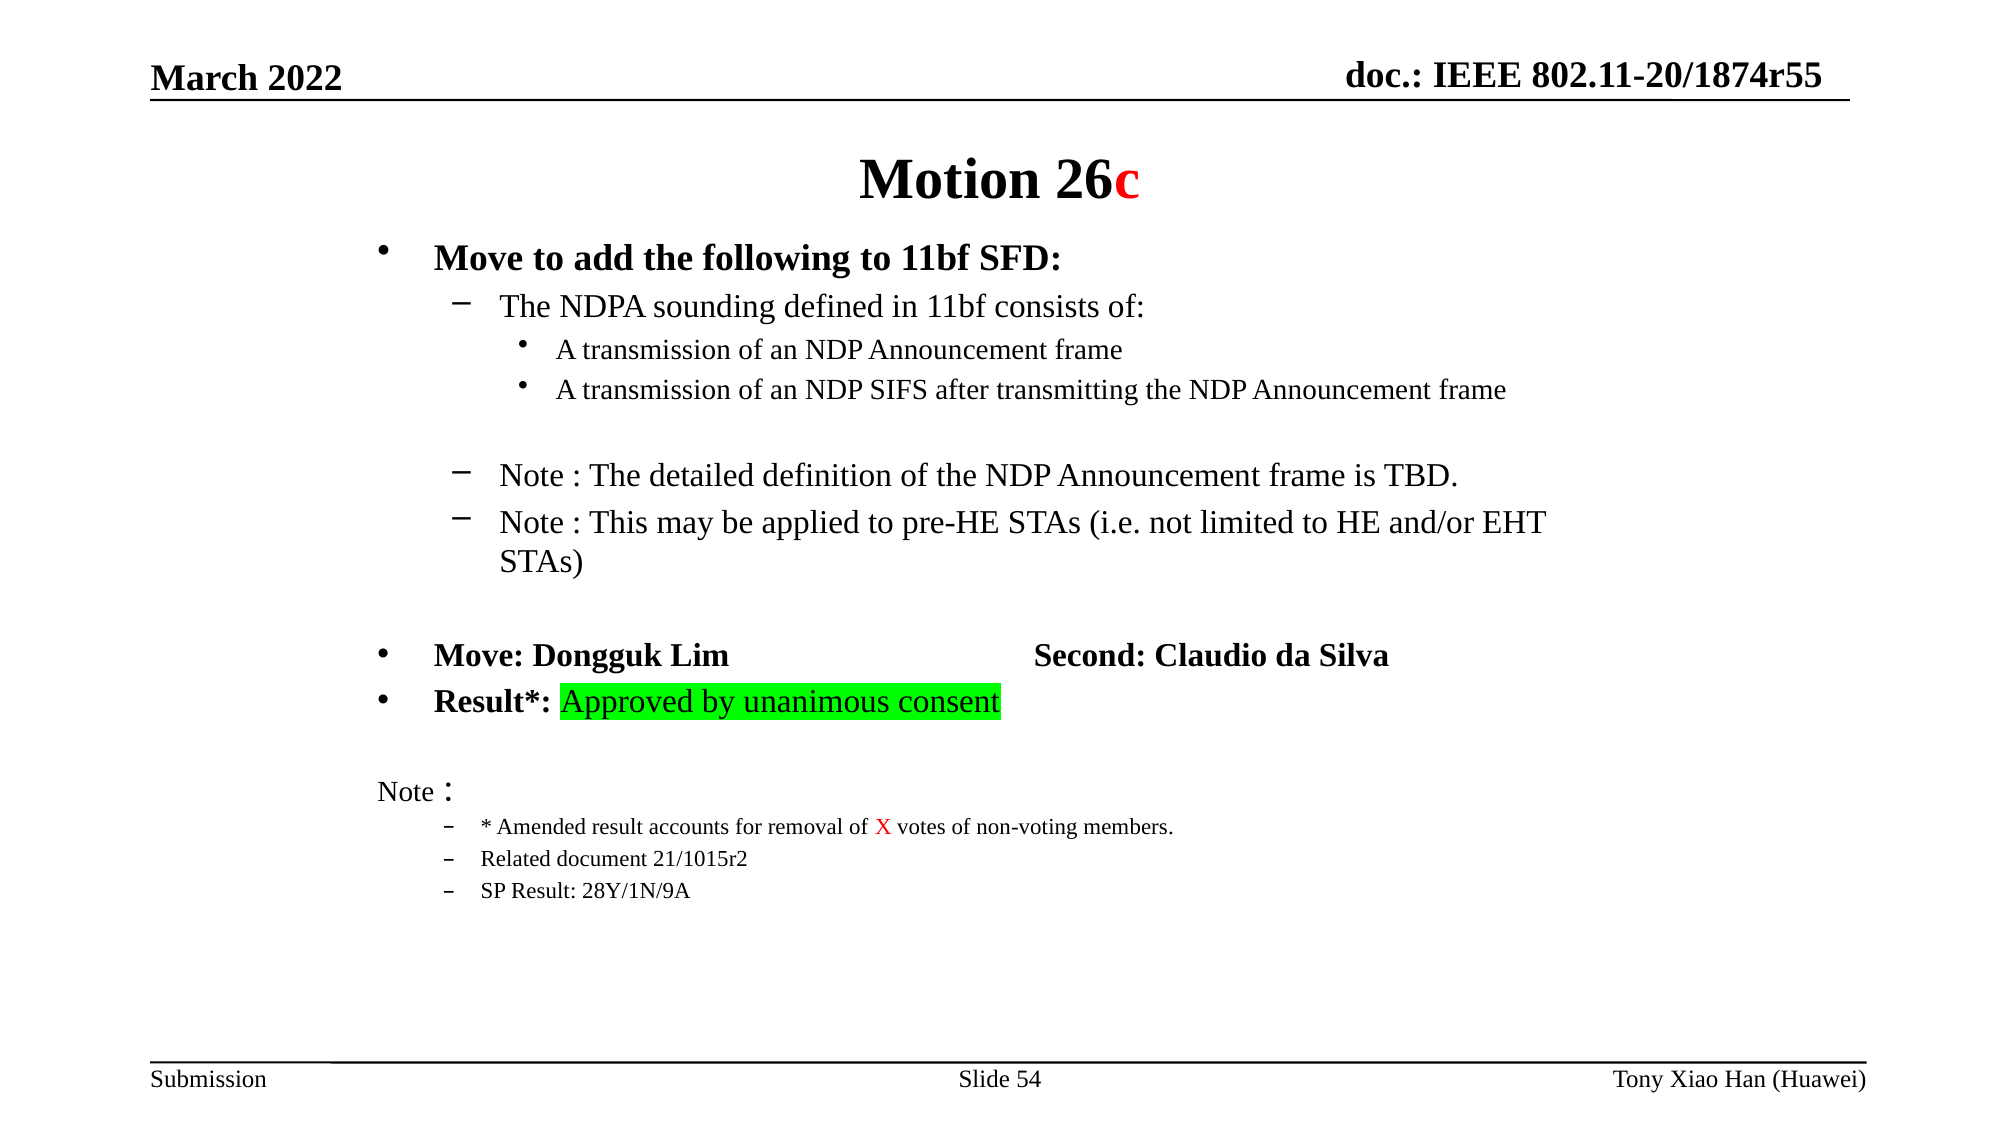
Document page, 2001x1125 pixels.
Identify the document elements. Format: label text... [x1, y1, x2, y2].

text_box Motion 26c [362, 87, 1638, 224]
text_box Move to add the following to 11bf SFD: The NDPA sounding defined in 11bf consists of: A transmission of an NDP Announcement frame A transmission of an NDP SIFS after transmitting the NDP Announcement frame Note : The detailed definition of the NDP Announcement frame is TBD. Note : This may be applied to pre-HE STAs (i.e. not limited to HE and/or EHT STAs) Move: Dongguk Lim Second: Claudio da Silva Result*: Approved by unanimous consent Note： * Amended result accounts for removal of X votes of non-voting members. Related document 21/1015r2 SP Result: 28Y/1N/9A [362, 224, 1638, 975]
